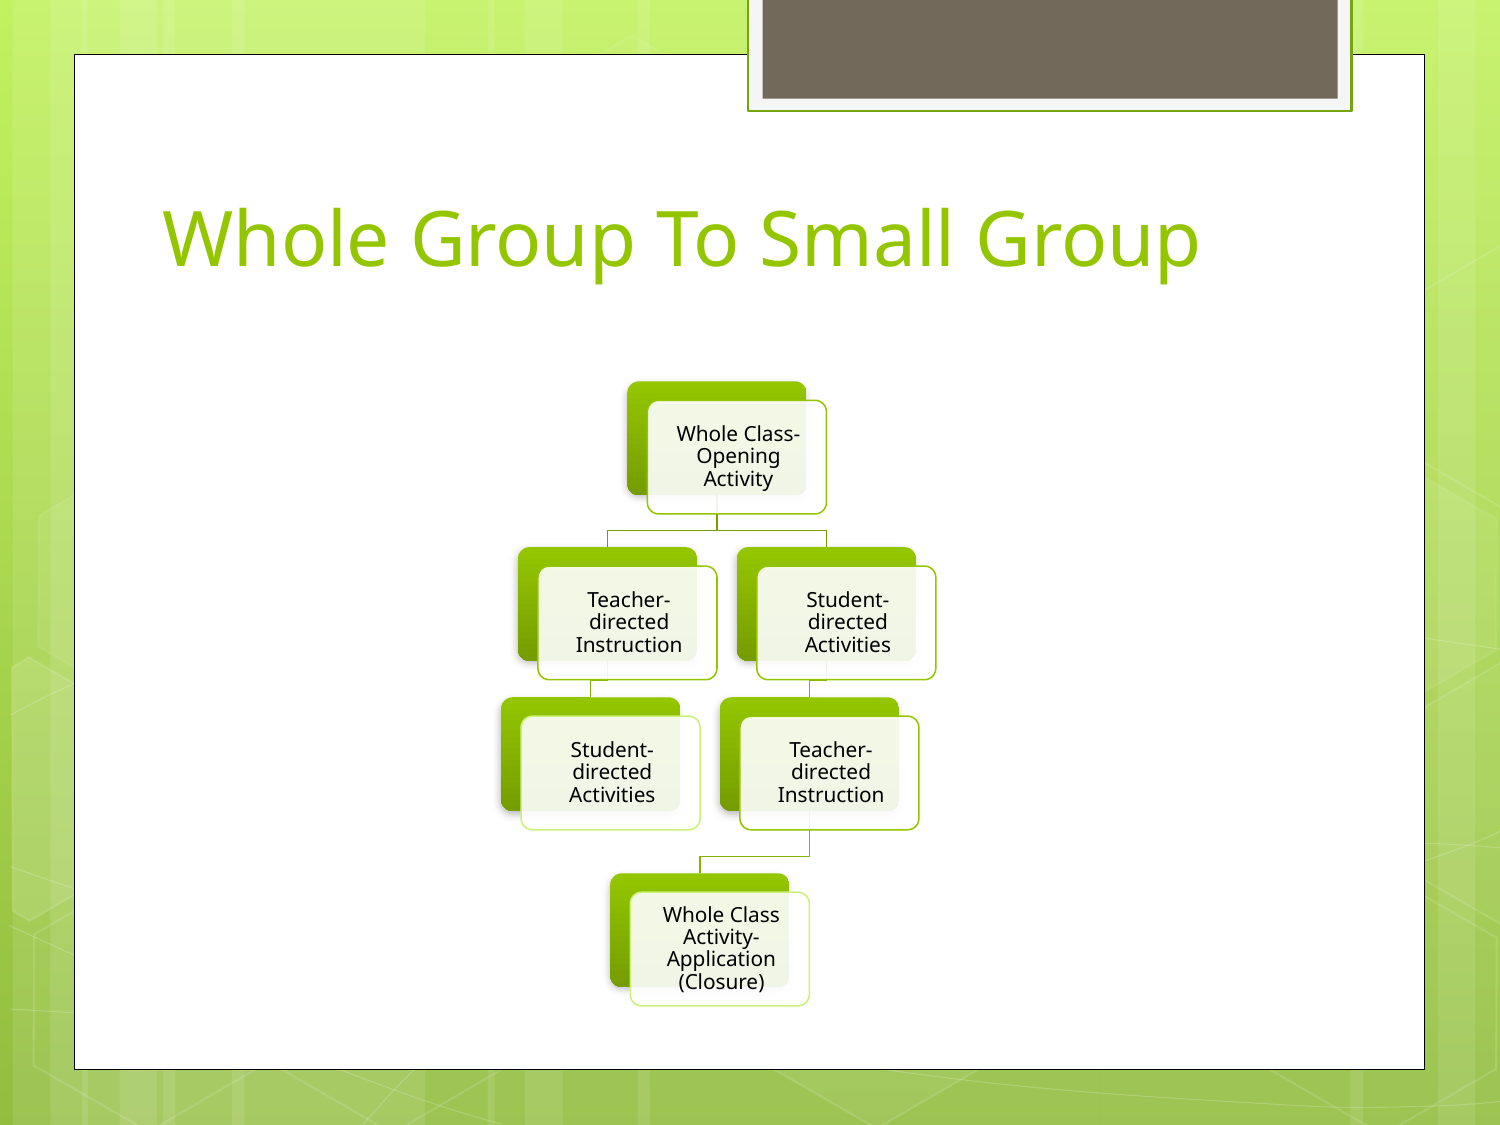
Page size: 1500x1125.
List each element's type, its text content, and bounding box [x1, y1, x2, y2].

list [170, 380, 1284, 1012]
title Whole Group To Small Group [147, 101, 1300, 290]
